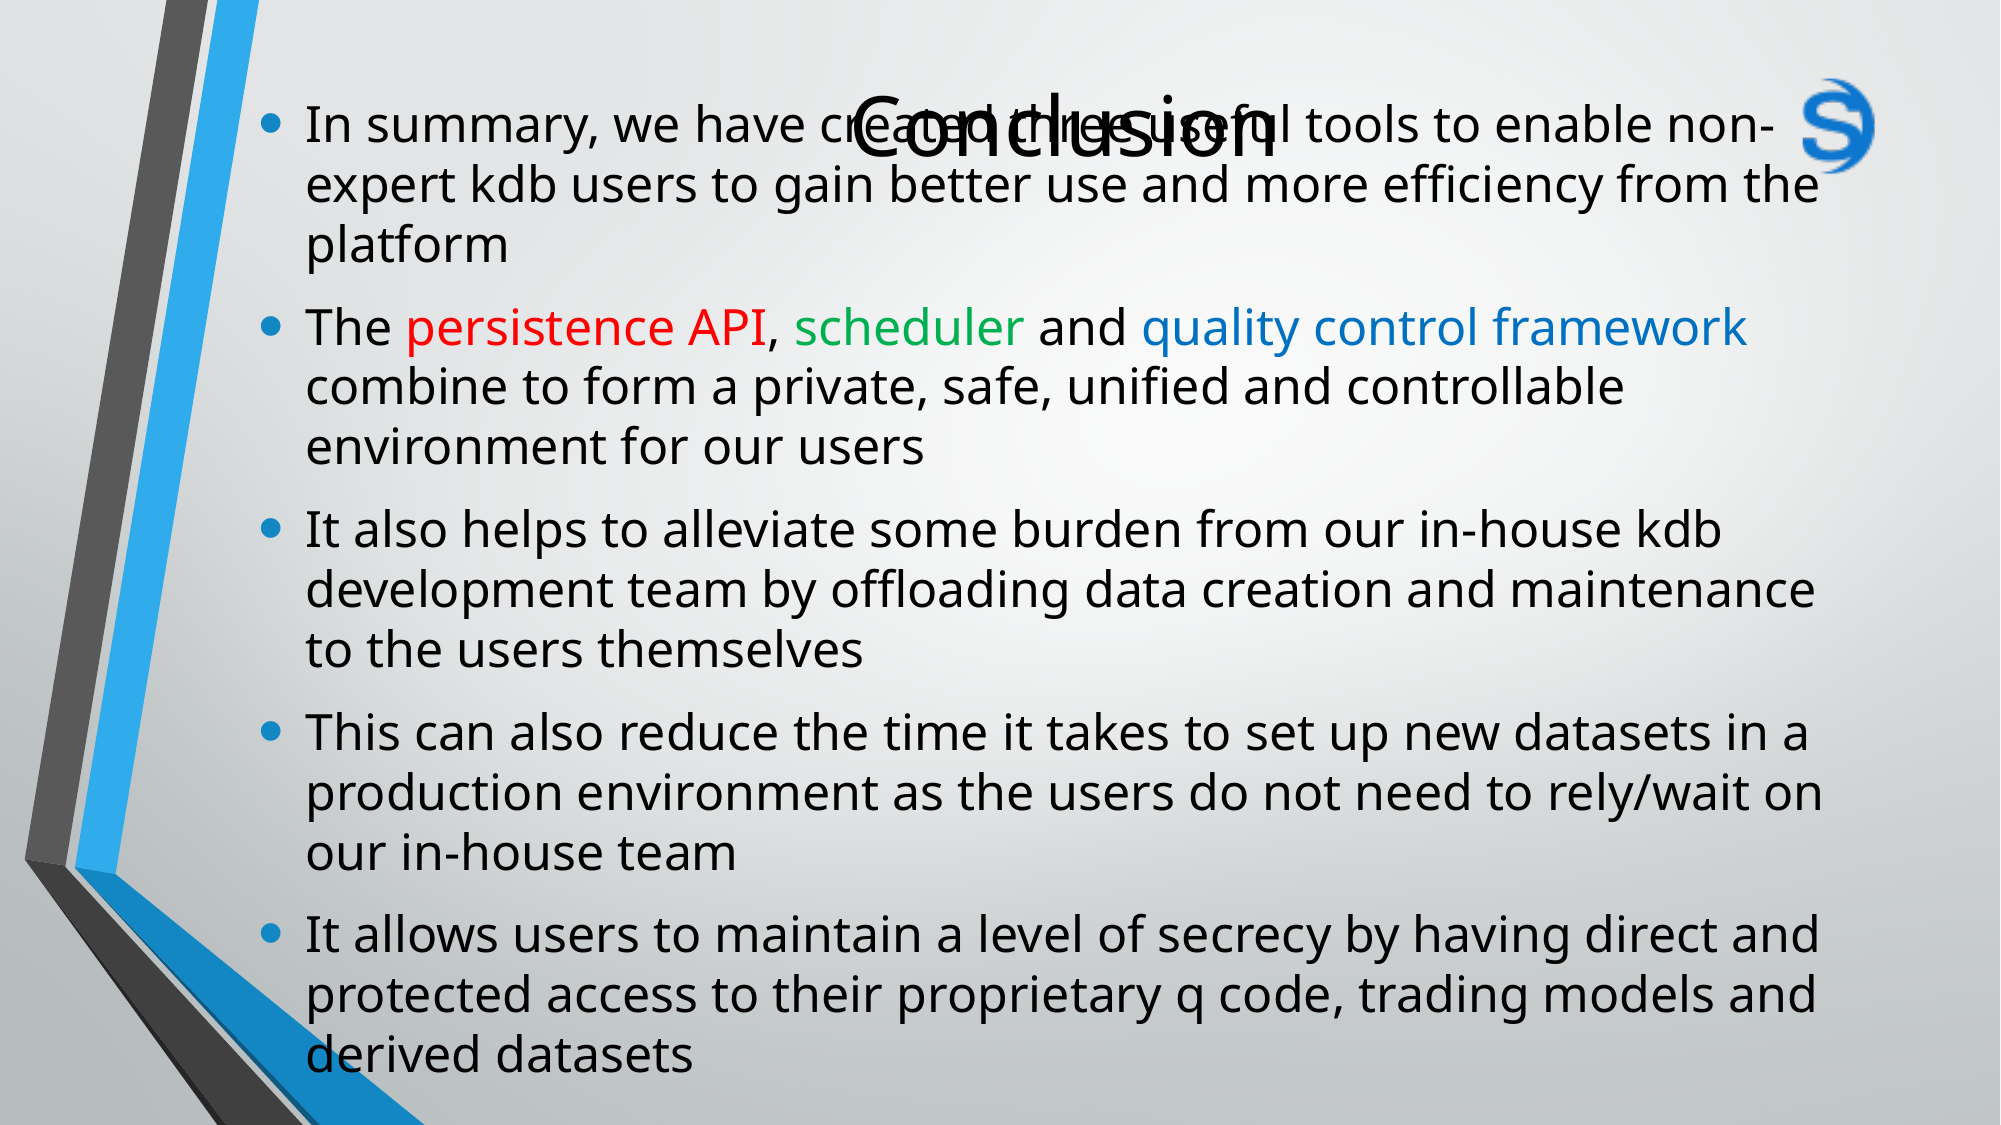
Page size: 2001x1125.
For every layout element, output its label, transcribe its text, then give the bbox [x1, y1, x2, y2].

title Conclusion [243, 64, 1887, 182]
list In summary, we have created three useful tools to enable non-expert kdb users to gain better use and more efficiency from the platform The persistence API, scheduler and quality control framework combine to form a private, safe, unified and controllable environment for our users It also helps to alleviate some burden from our in-house kdb development team by offloading data creation and maintenance to the users themselves This can also reduce the time it takes to set up new datasets in a production environment as the users do not need to rely/wait on our in-house team It allows users to maintain a level of secrecy by having direct and protected access to their proprietary q code, trading models and derived datasets [243, 224, 1887, 950]
picture [1791, 73, 1888, 182]
